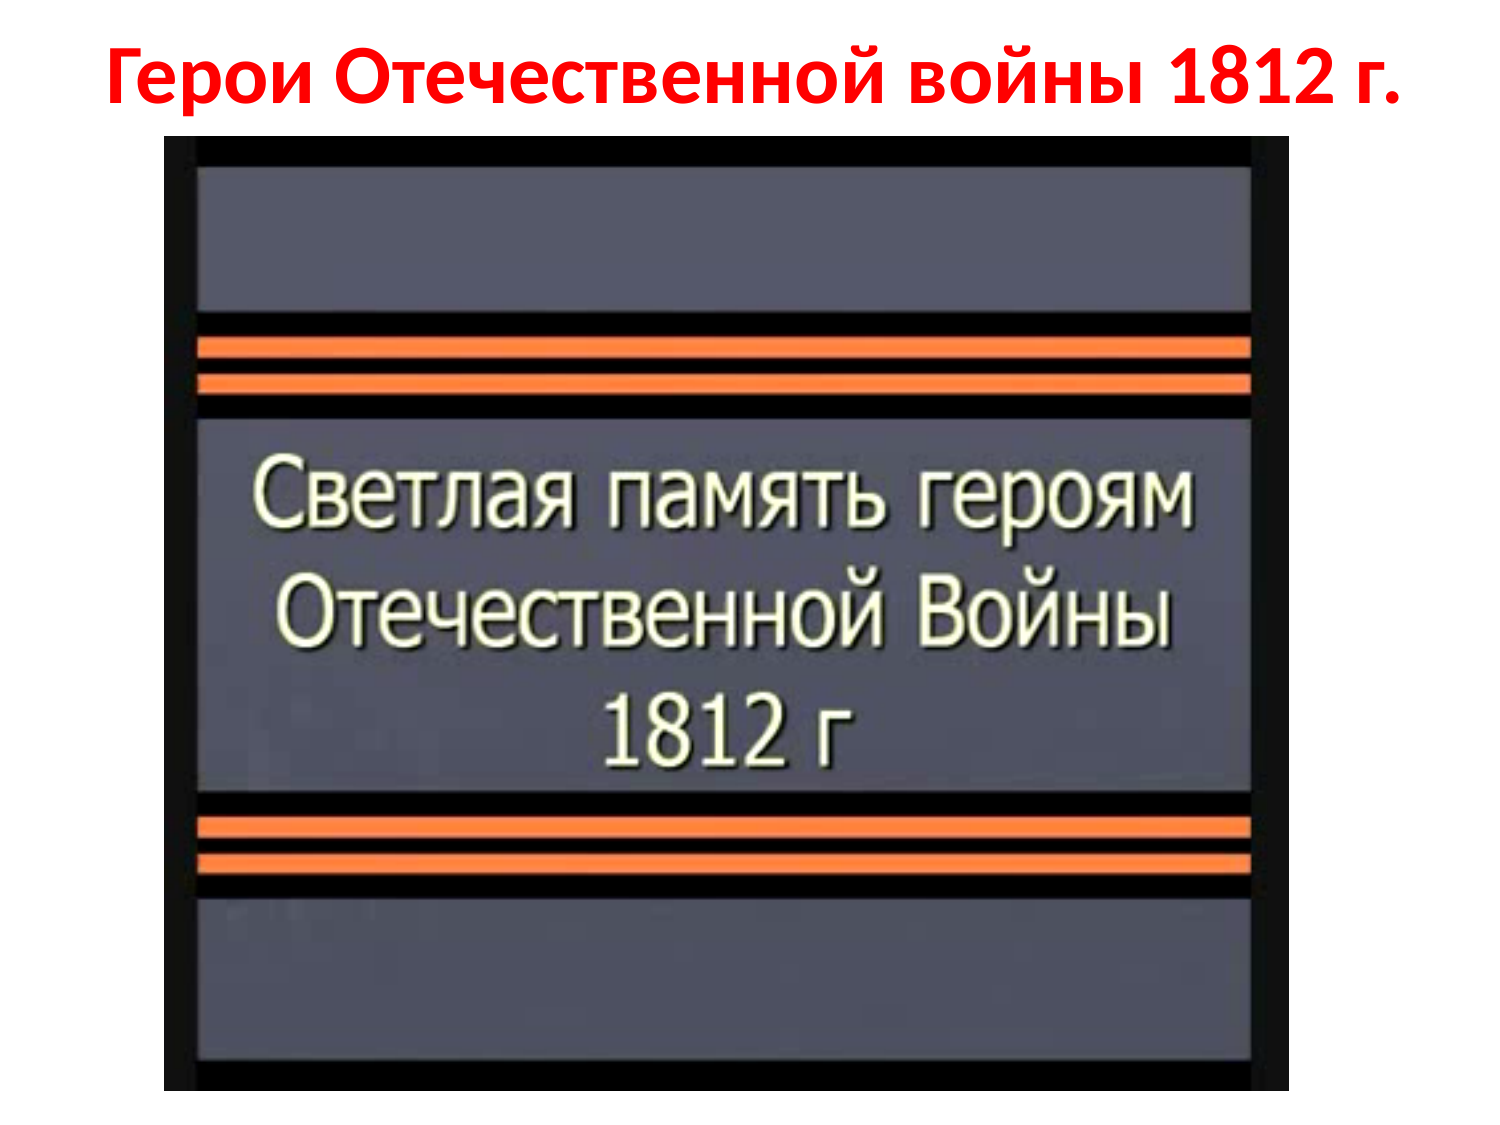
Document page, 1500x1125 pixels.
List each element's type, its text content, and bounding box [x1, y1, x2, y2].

title Герои Отечественной войны 1812 г. [82, 0, 1430, 141]
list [163, 135, 1290, 1092]
